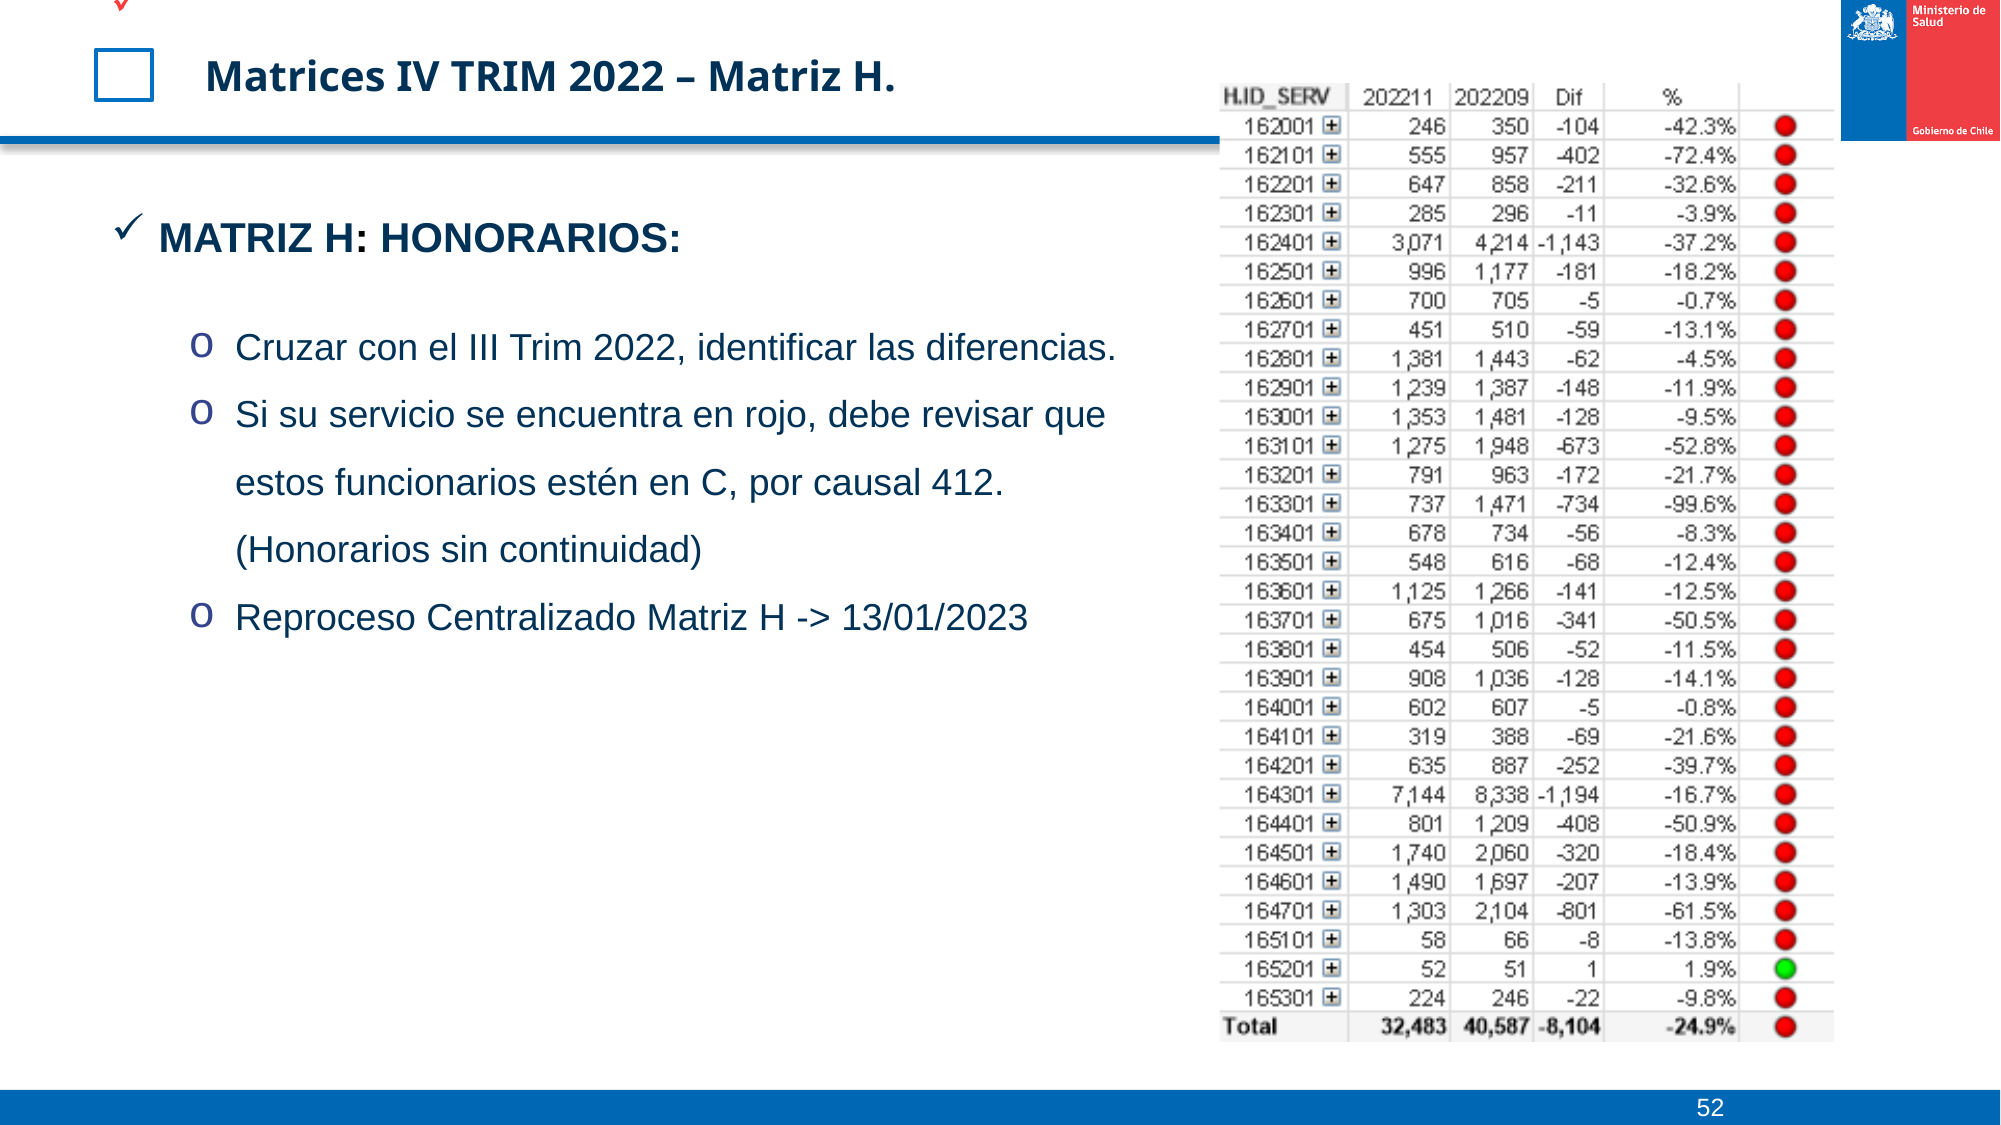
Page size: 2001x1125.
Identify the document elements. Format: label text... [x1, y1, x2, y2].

picture [1219, 83, 1835, 1042]
slide_number 52 [1688, 1083, 1735, 1125]
picture [1841, 0, 2000, 141]
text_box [95, 24, 152, 126]
text_box MATRIZ H: HONORARIOS: Cruzar con el III Trim 2022, identificar las diferencias. Si su servicio se encuentra en rojo, debe revisar que estos funcionarios estén en C, por causal 412. (Honorarios sin continuidad) Reproceso Centralizado Matriz H -> 13/01/2023 [104, 202, 1176, 945]
title Matrices IV TRIM 2022 – Matriz H. [204, 49, 1697, 101]
